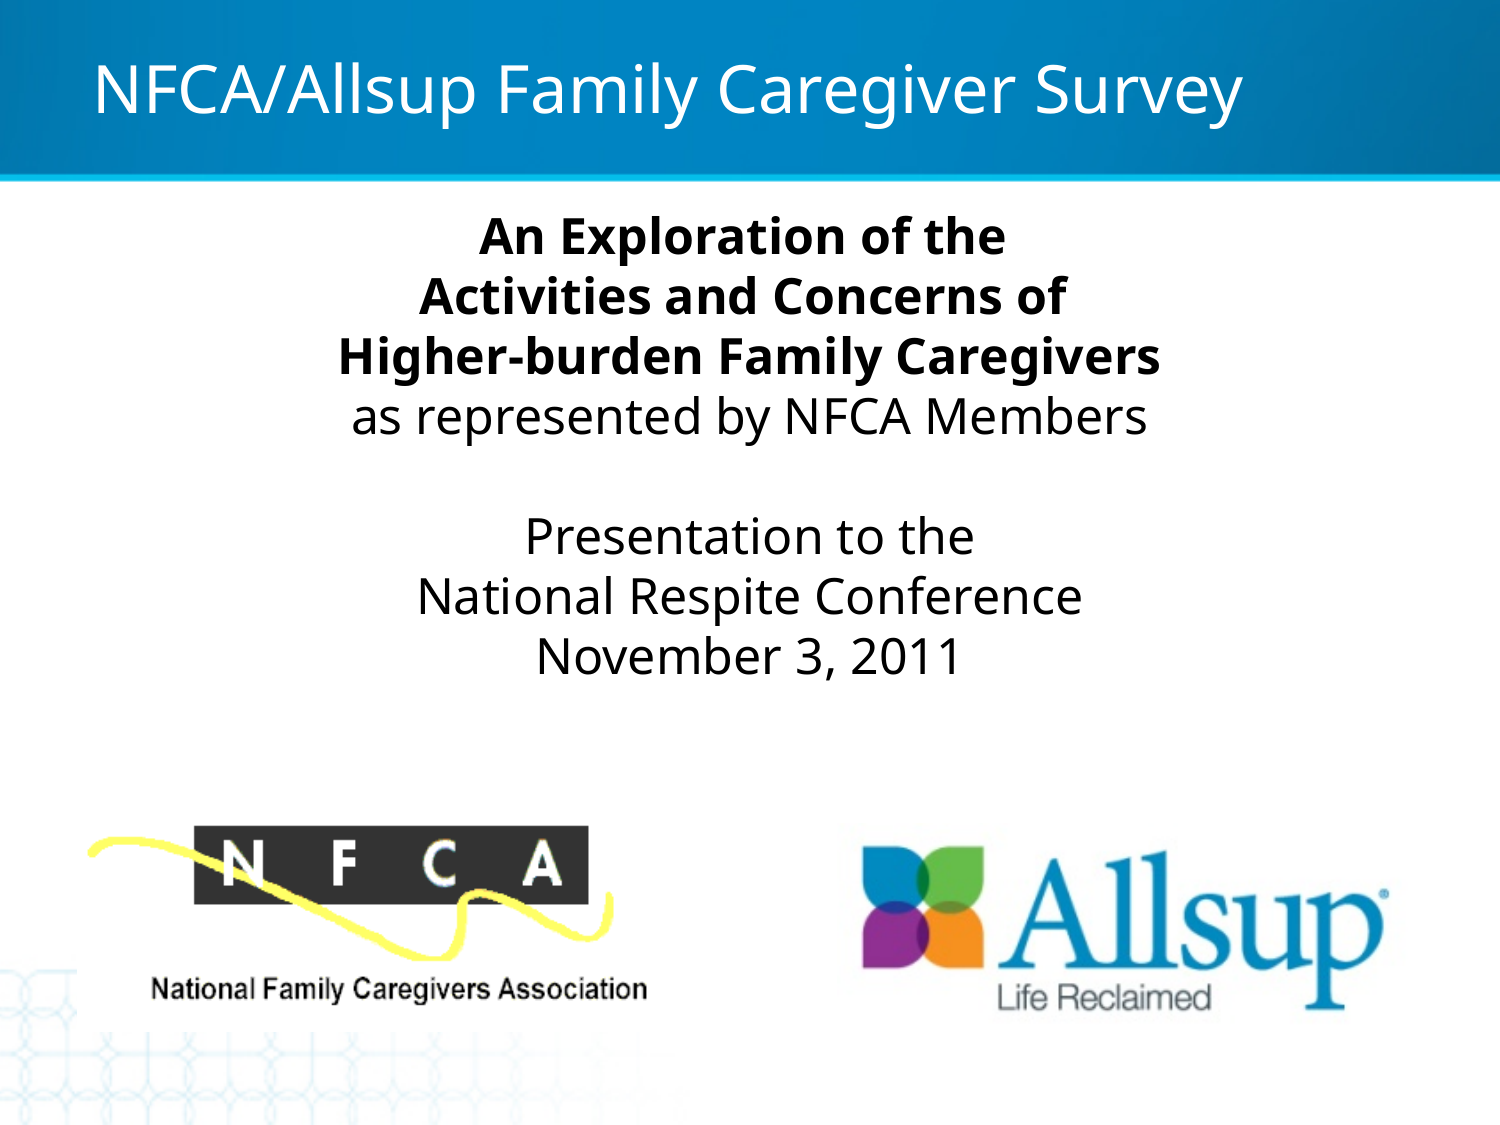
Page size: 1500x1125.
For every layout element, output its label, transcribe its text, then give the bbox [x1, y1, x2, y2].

title An Exploration of the Activities and Concerns of Higher-burden Family Caregivers as represented by NFCA Members Presentation to the National Respite Conference November 3, 2011 [0, 176, 1500, 712]
list NFCA/Allsup Family Caregiver Survey [77, 39, 1428, 179]
picture [0, 712, 1500, 1125]
